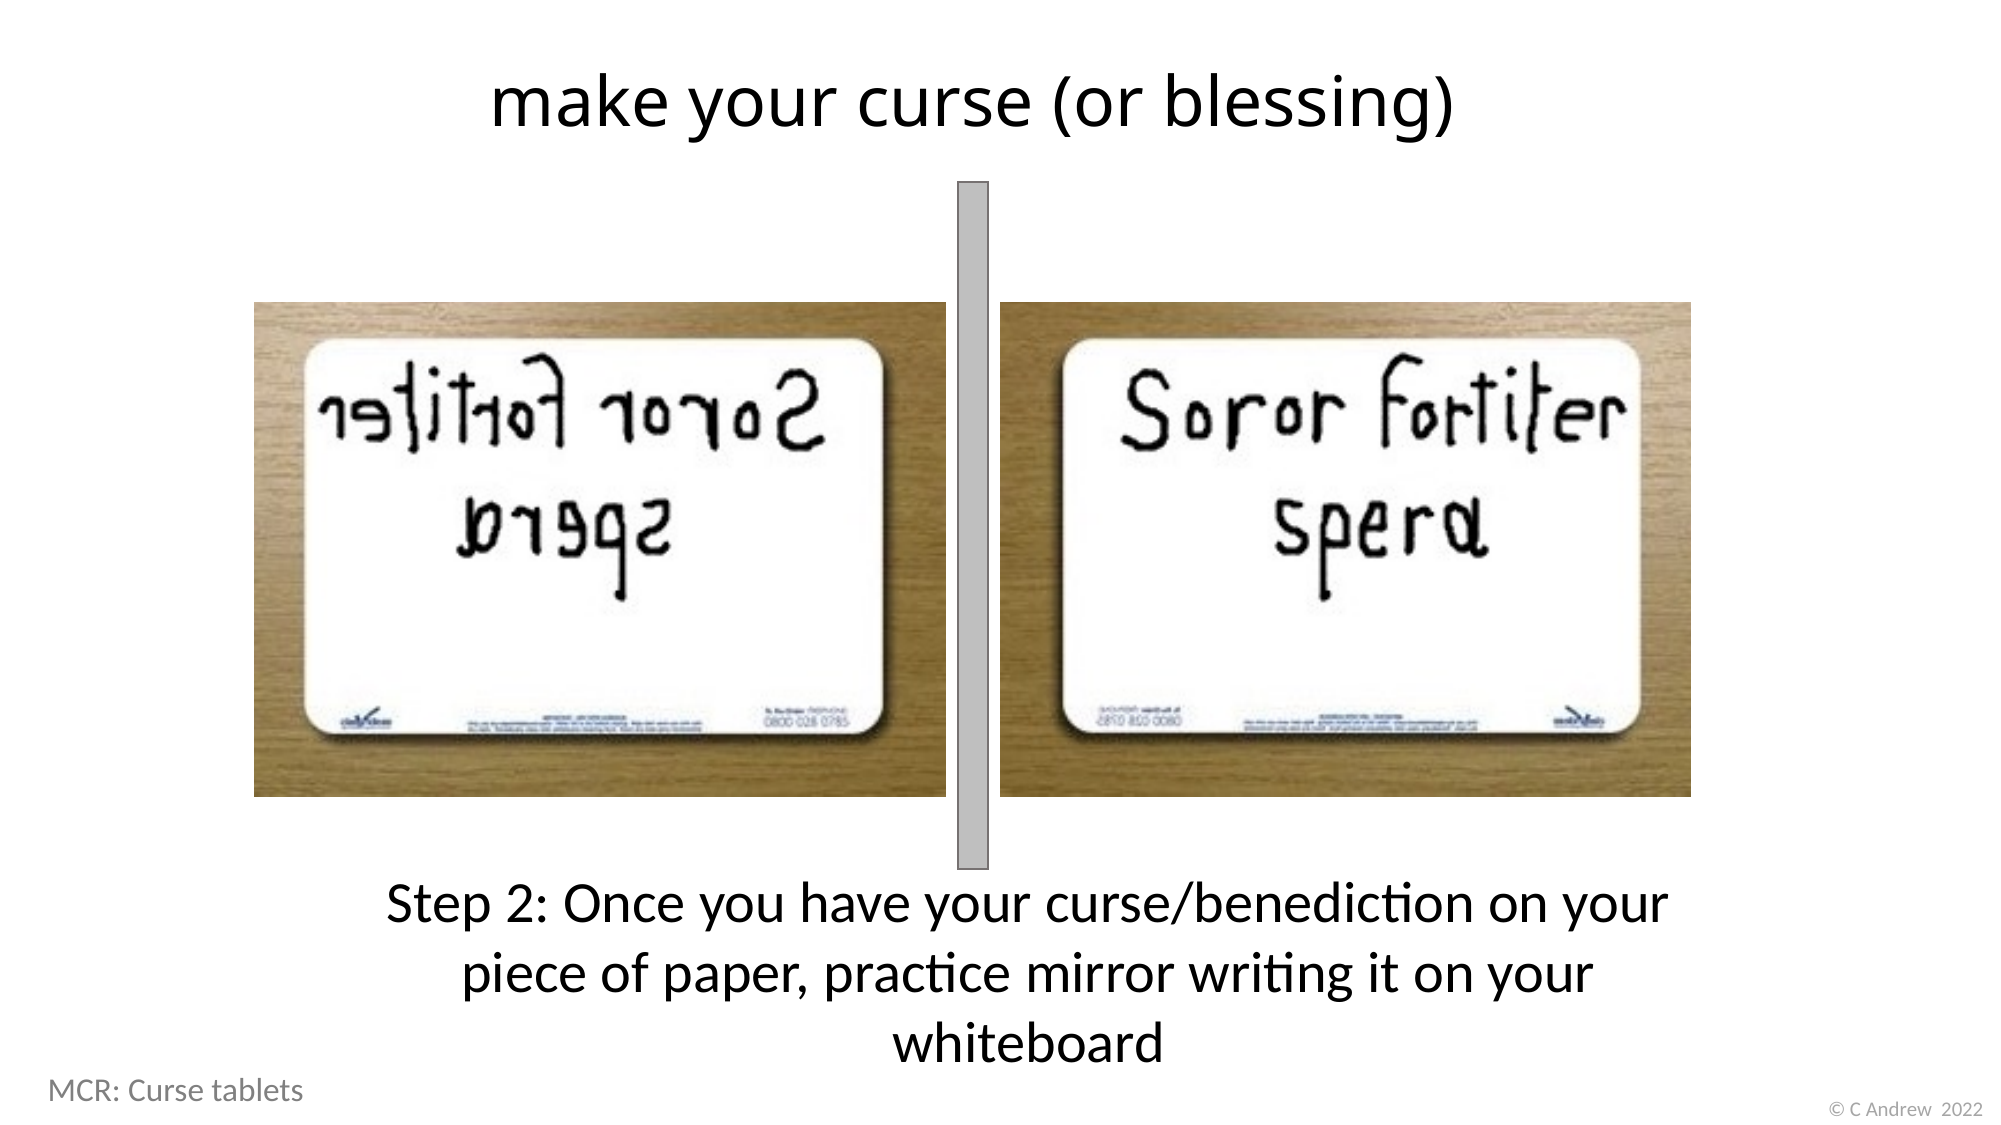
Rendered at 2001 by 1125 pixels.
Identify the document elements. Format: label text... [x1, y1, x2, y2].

text_box [957, 181, 989, 870]
text_box MCR: Curse tablets [32, 1065, 976, 1125]
title make your curse (or blessing) [475, 38, 1583, 170]
picture [254, 302, 946, 797]
picture [999, 302, 1691, 797]
text_box Step 2: Once you have your curse/benediction on your piece of paper, practice mirror writing it on your whiteboard [317, 857, 1741, 1082]
